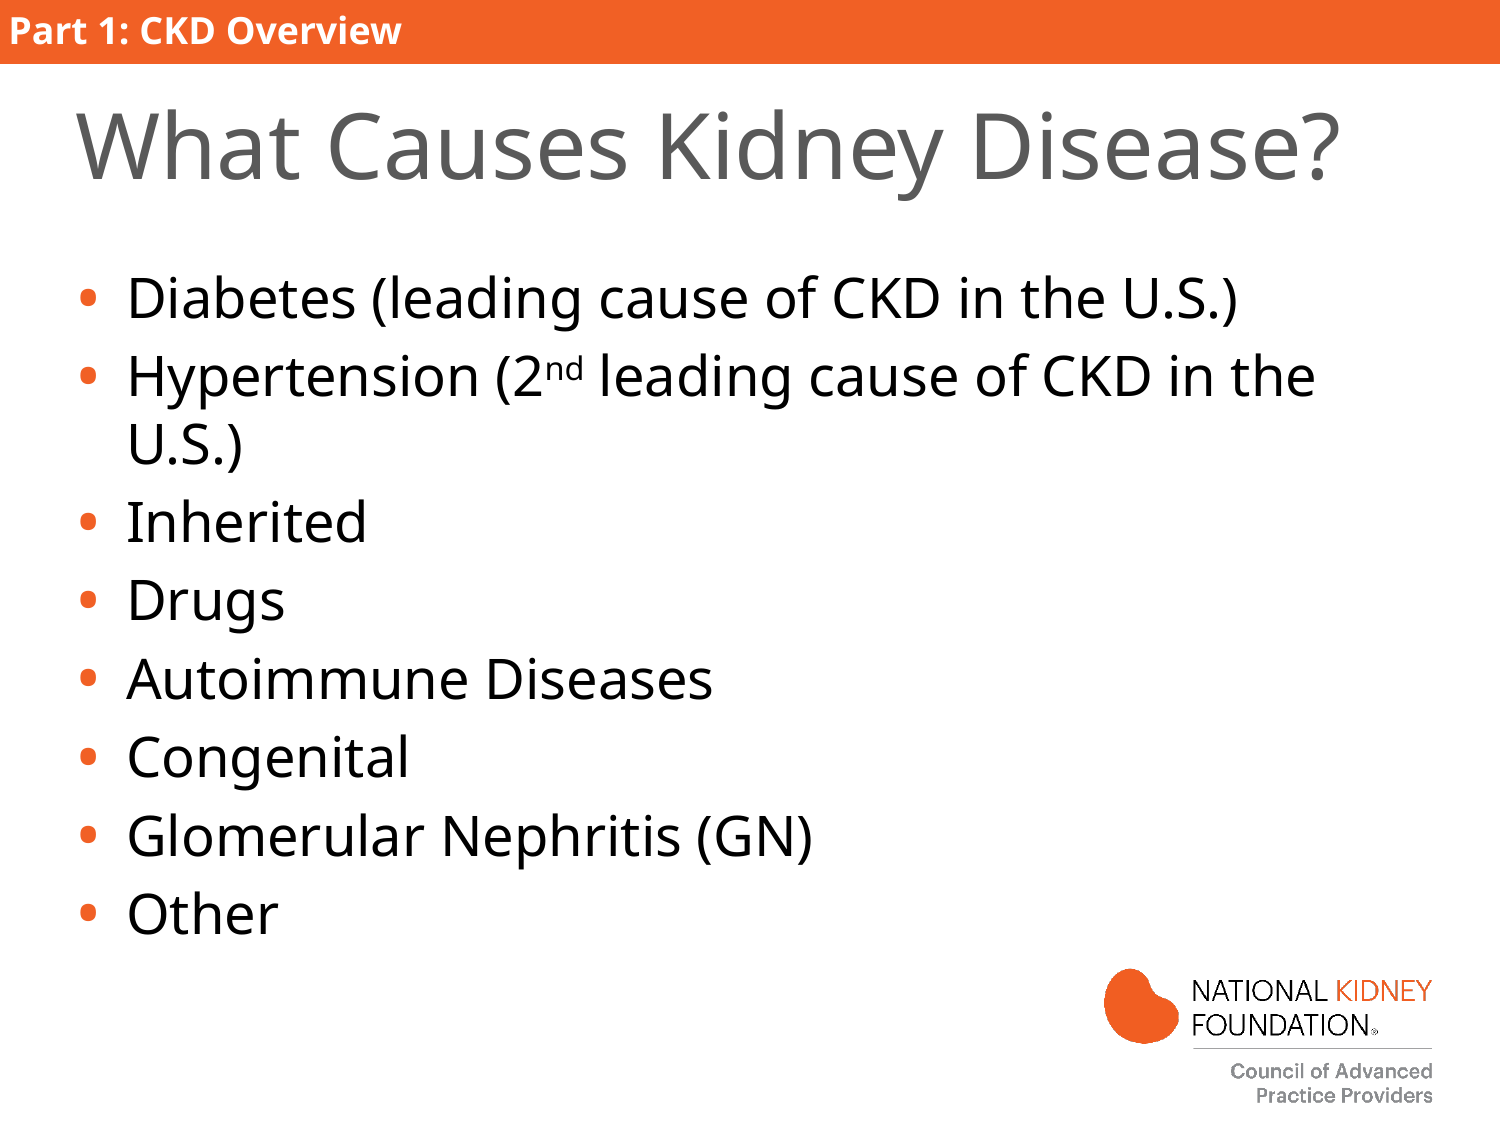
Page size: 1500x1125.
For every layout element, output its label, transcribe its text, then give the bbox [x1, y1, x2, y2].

picture [1062, 892, 1477, 1125]
text_box Part 1: CKD Overview [0, 0, 418, 60]
title What Causes Kidney Disease? [75, 87, 1425, 233]
list Diabetes (leading cause of CKD in the U.S.) Hypertension (2nd leading cause of CKD in the U.S.) Inherited Drugs Autoimmune Diseases Congenital Glomerular Nephritis (GN) Other [75, 262, 1325, 950]
